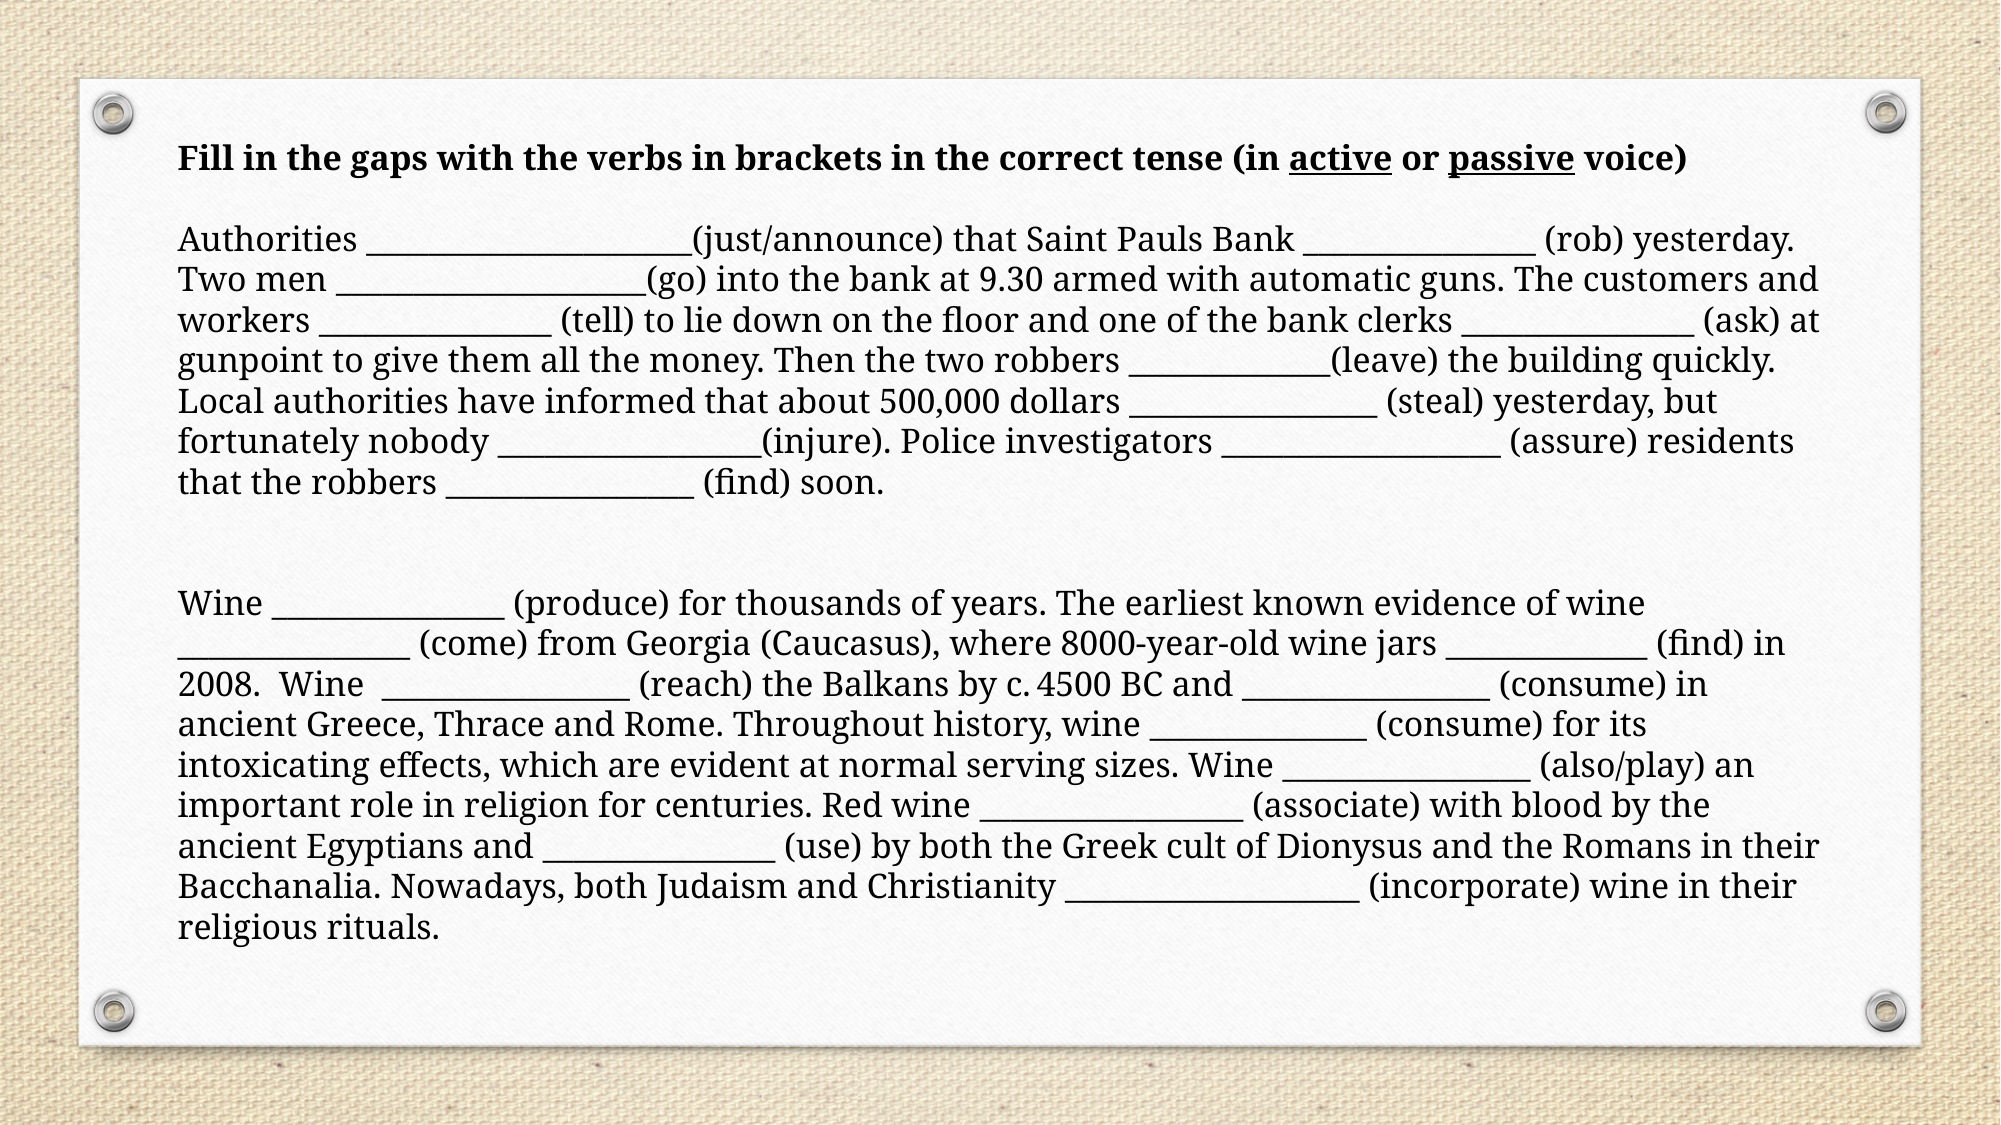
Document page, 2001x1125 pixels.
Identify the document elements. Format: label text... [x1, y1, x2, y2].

list Fill in the gaps with the verbs in brackets in the correct tense (in active or passive voice) Authorities _____________________(just/announce) that Saint Pauls Bank _______________ (rob) yesterday. Two men ____________________(go) into the bank at 9.30 armed with automatic guns. The customers and workers _______________ (tell) to lie down on the floor and one of the bank clerks _______________ (ask) at gunpoint to give them all the money. Then the two robbers _____________(leave) the building quickly. Local authorities have informed that about 500,000 dollars ________________ (steal) yesterday, but fortunately nobody _________________(injure). Police investigators __________________ (assure) residents that the robbers ________________ (find) soon. Wine _______________ (produce) for thousands of years. The earliest known evidence of wine _______________ (come) from Georgia (Caucasus), where 8000-year-old wine jars _____________ (find) in 2008. Wine ________________ (reach) the Balkans by c. 4500 BC and ________________ (consume) in ancient Greece, Thrace and Rome. Throughout history, wine ______________ (consume) for its intoxicating effects, which are evident at normal serving sizes. Wine ________________ (also/play) an important role in religion for centuries. Red wine _________________ (associate) with blood by the ancient Egyptians and _______________ (use) by both the Greek cult of Dionysus and the Romans in their Bacchanalia. Nowadays, both Judaism and Christianity ___________________ (incorporate) wine in their religious rituals. [162, 129, 1838, 996]
picture [0, 0, 2001, 1125]
